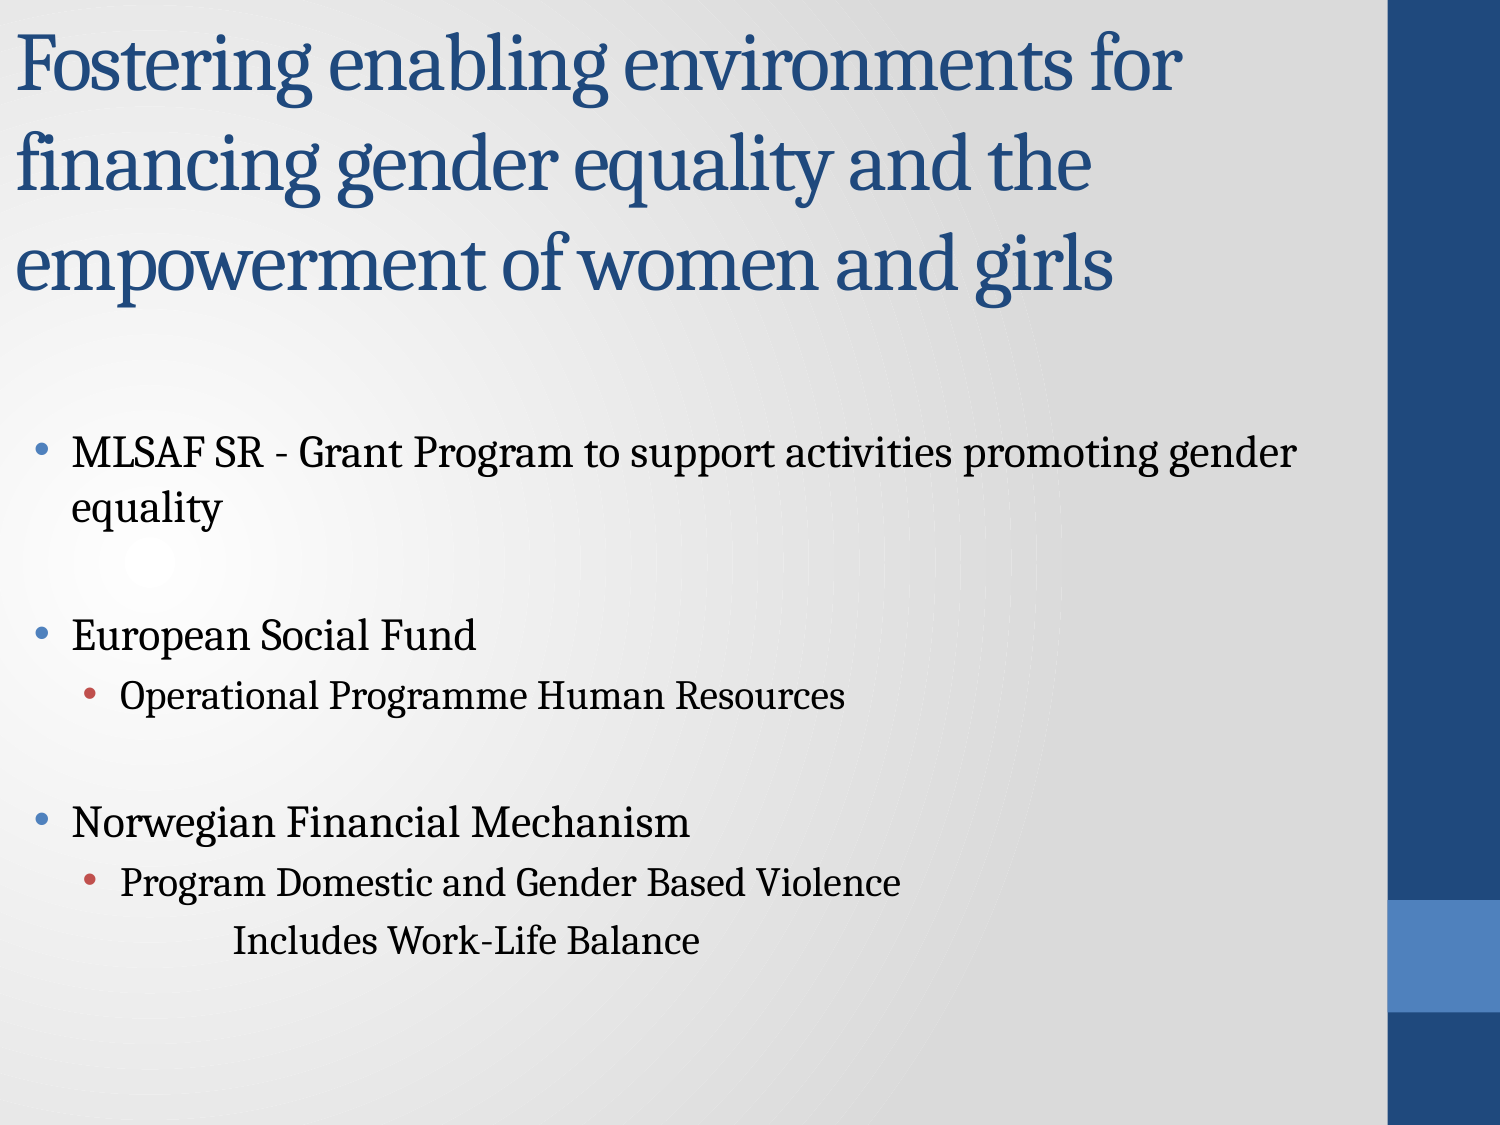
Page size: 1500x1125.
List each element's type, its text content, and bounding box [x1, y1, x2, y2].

title Fostering enabling environments for financing gender equality and the empowerment of women and girls [0, 0, 1424, 315]
list MLSAF SR - Grant Program to support activities promoting gender equality European Social Fund Operational Programme Human Resources Norwegian Financial Mechanism Program Domestic and Gender Based Violence Includes Work-Life Balance [0, 349, 1376, 1094]
